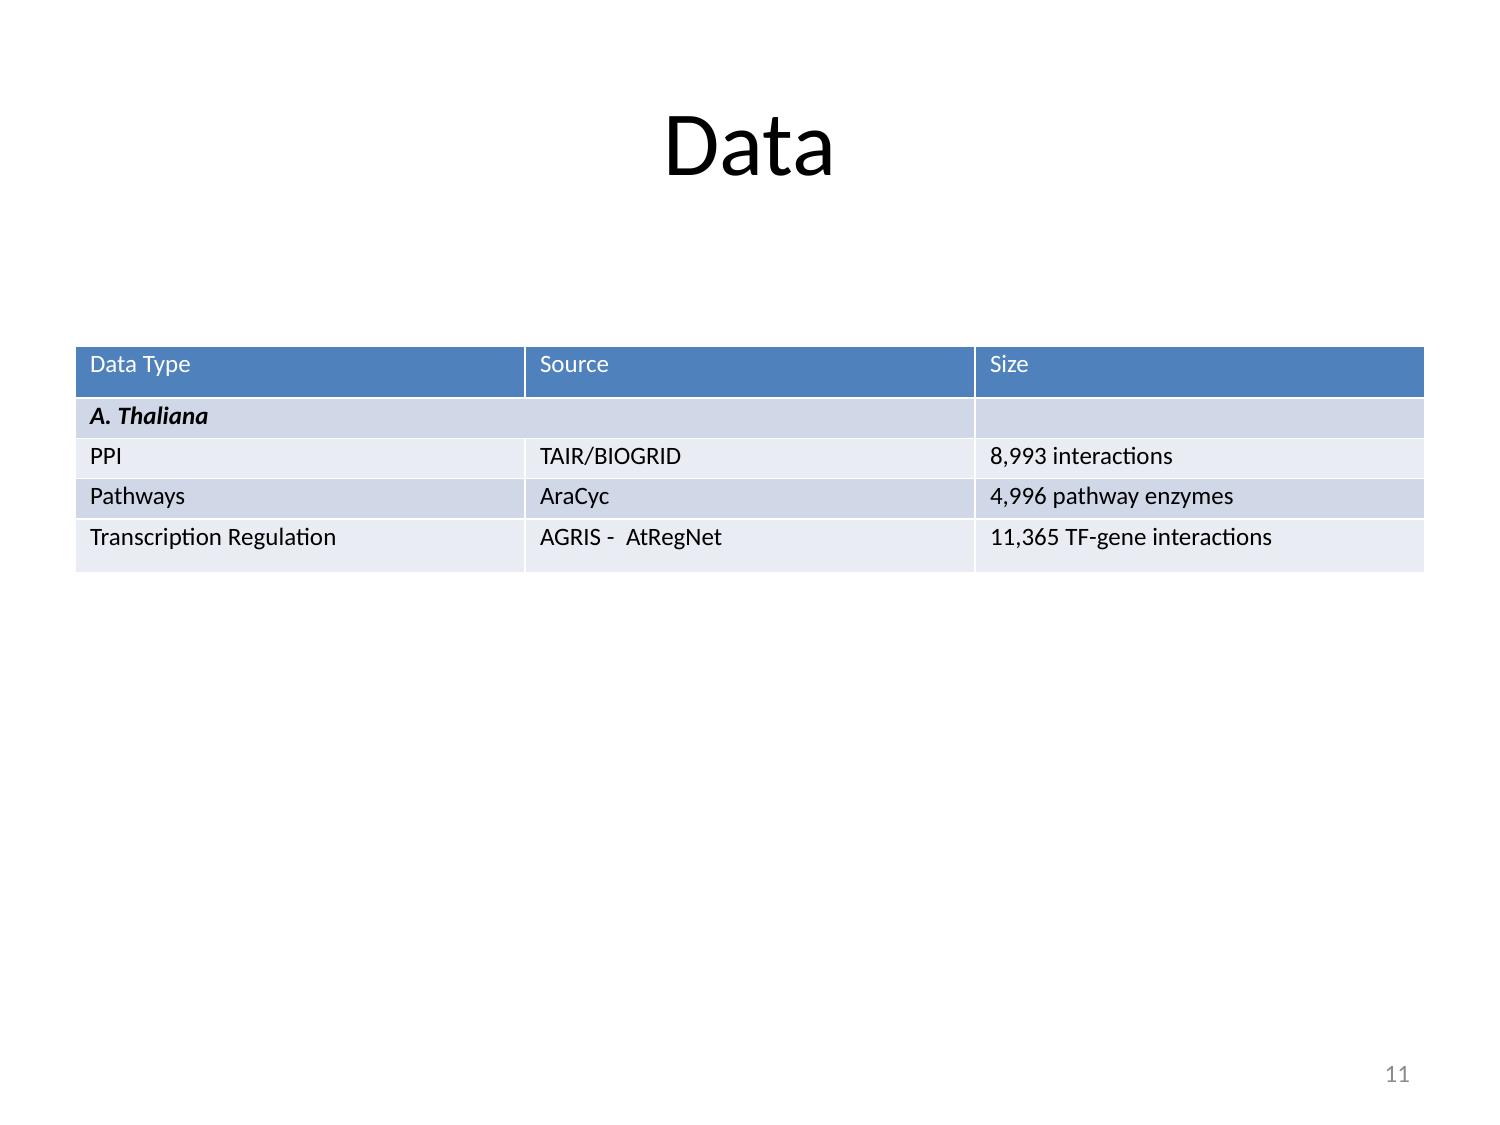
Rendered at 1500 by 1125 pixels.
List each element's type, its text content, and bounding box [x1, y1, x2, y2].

table_cell 4,996 pathway enzymes [976, 479, 1424, 518]
table_cell AraCyc [526, 479, 974, 518]
slide_number 11 [1074, 1042, 1425, 1103]
table_header Size [976, 347, 1424, 397]
table_cell PPI [76, 439, 524, 478]
table_cell Transcription Regulation [76, 520, 524, 572]
title Data [75, 45, 1425, 233]
table_cell 11,365 TF-gene interactions [976, 520, 1424, 572]
table_cell 8,993 interactions [976, 439, 1424, 478]
table_cell TAIR/BIOGRID [526, 439, 974, 478]
table_cell Pathways [76, 479, 524, 518]
table_cell A. Thaliana [76, 399, 974, 438]
table_cell [976, 399, 1424, 438]
table_cell AGRIS - AtRegNet [526, 520, 974, 572]
table_header Source [526, 347, 974, 397]
table_header Data Type [76, 347, 524, 397]
